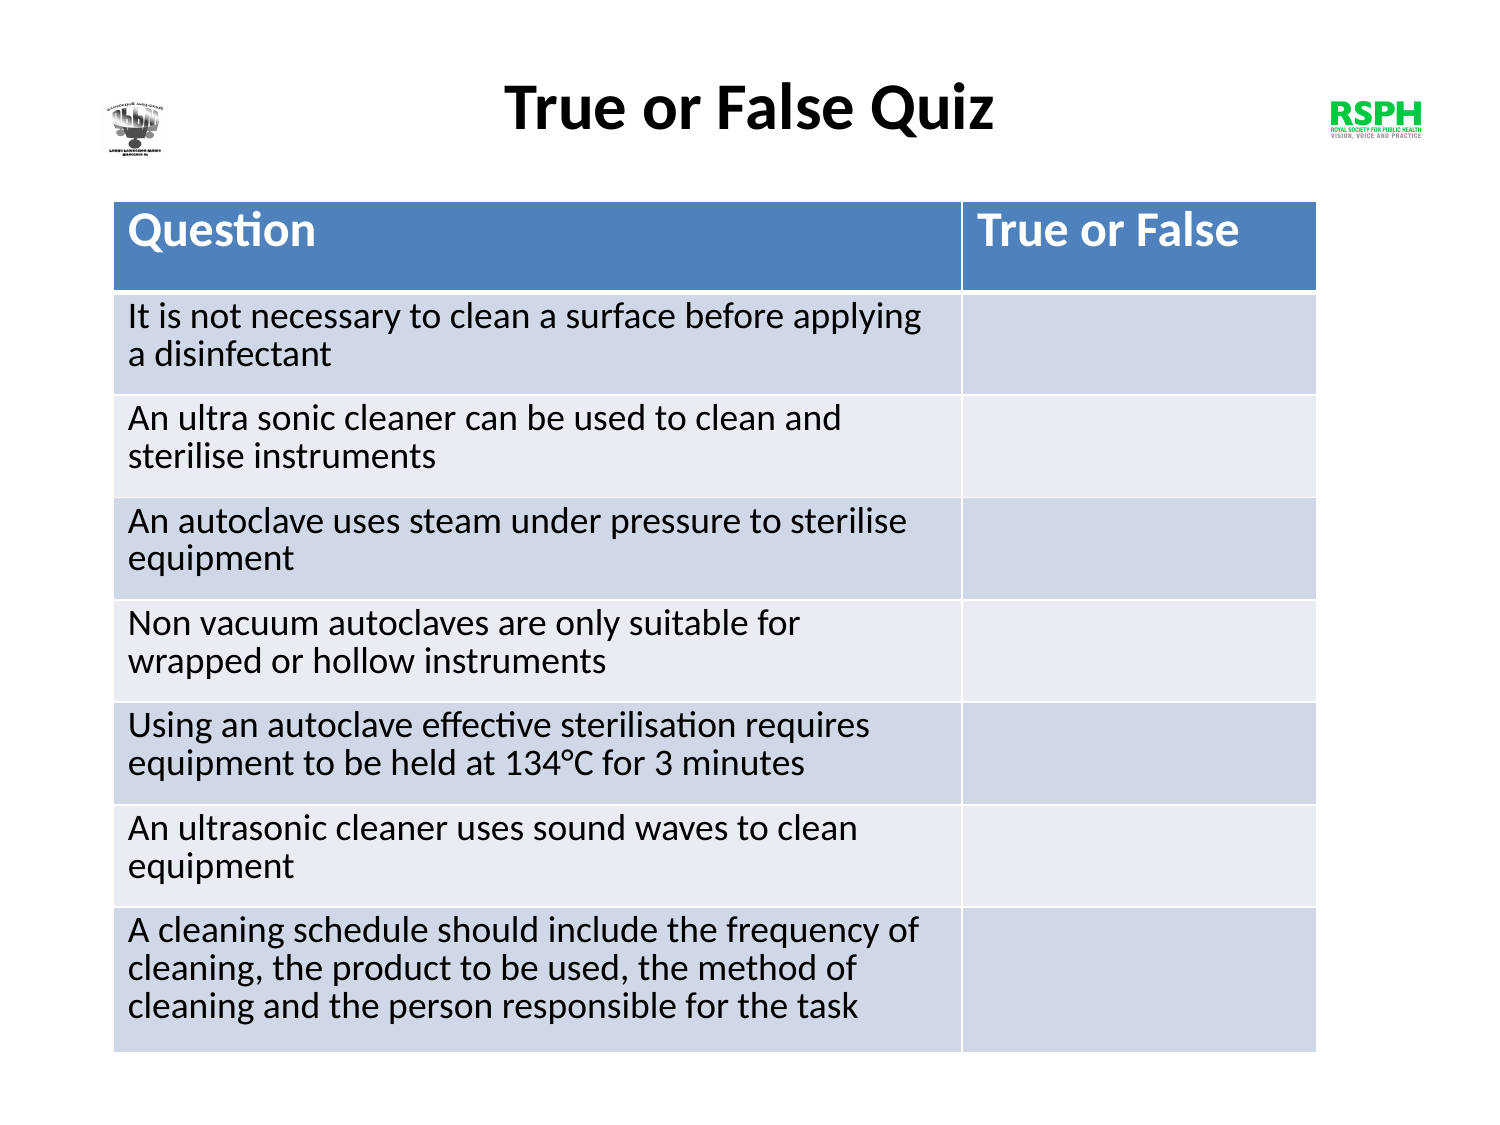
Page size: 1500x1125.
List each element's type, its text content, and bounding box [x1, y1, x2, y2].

table_header Question [114, 202, 961, 290]
table_cell [963, 703, 1316, 804]
table_cell [963, 295, 1316, 394]
table_cell It is not necessary to clean a surface before applying a disinfectant [114, 295, 961, 394]
table_cell An autoclave uses steam under pressure to sterilise equipment [114, 498, 961, 599]
table_cell Using an autoclave effective sterilisation requires equipment to be held at 134°C for 3 minutes [114, 703, 961, 804]
picture [100, 101, 171, 158]
table_cell An ultrasonic cleaner uses sound waves to clean equipment [114, 806, 961, 906]
picture [1330, 101, 1422, 140]
table_cell [963, 396, 1316, 497]
table_cell [963, 806, 1316, 906]
table_cell [963, 498, 1316, 599]
table_cell [963, 908, 1316, 1052]
table_cell [963, 601, 1316, 701]
table_header True or False [963, 202, 1316, 290]
title True or False Quiz [75, 45, 1425, 161]
table_cell Non vacuum autoclaves are only suitable for wrapped or hollow instruments [114, 601, 961, 701]
table_cell A cleaning schedule should include the frequency of cleaning, the product to be used, the method of cleaning and the person responsible for the task [114, 908, 961, 1052]
table_cell An ultra sonic cleaner can be used to clean and sterilise instruments [114, 396, 961, 497]
